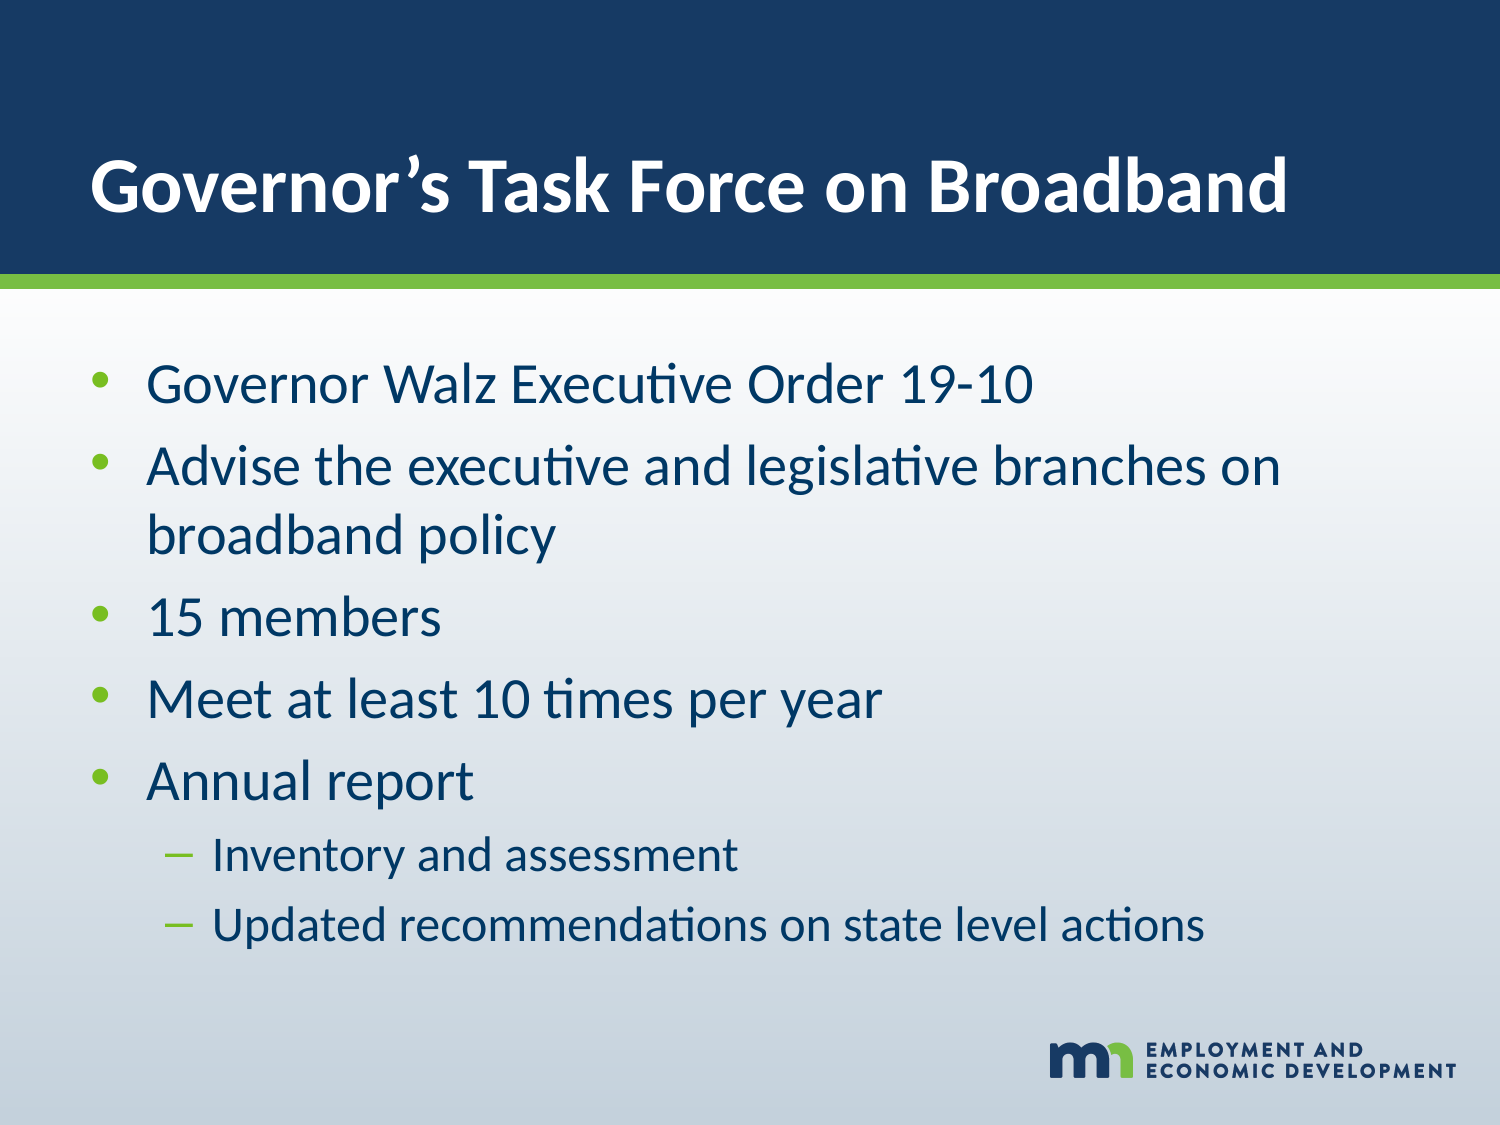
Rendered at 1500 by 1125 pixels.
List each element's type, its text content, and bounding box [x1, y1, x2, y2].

title Governor’s Task Force on Broadband [75, 99, 1425, 263]
picture [0, 0, 1500, 1125]
list Governor Walz Executive Order 19-10 Advise the executive and legislative branches on broadband policy 15 members Meet at least 10 times per year Annual report Inventory and assessment Updated recommendations on state level actions [75, 337, 1425, 1125]
